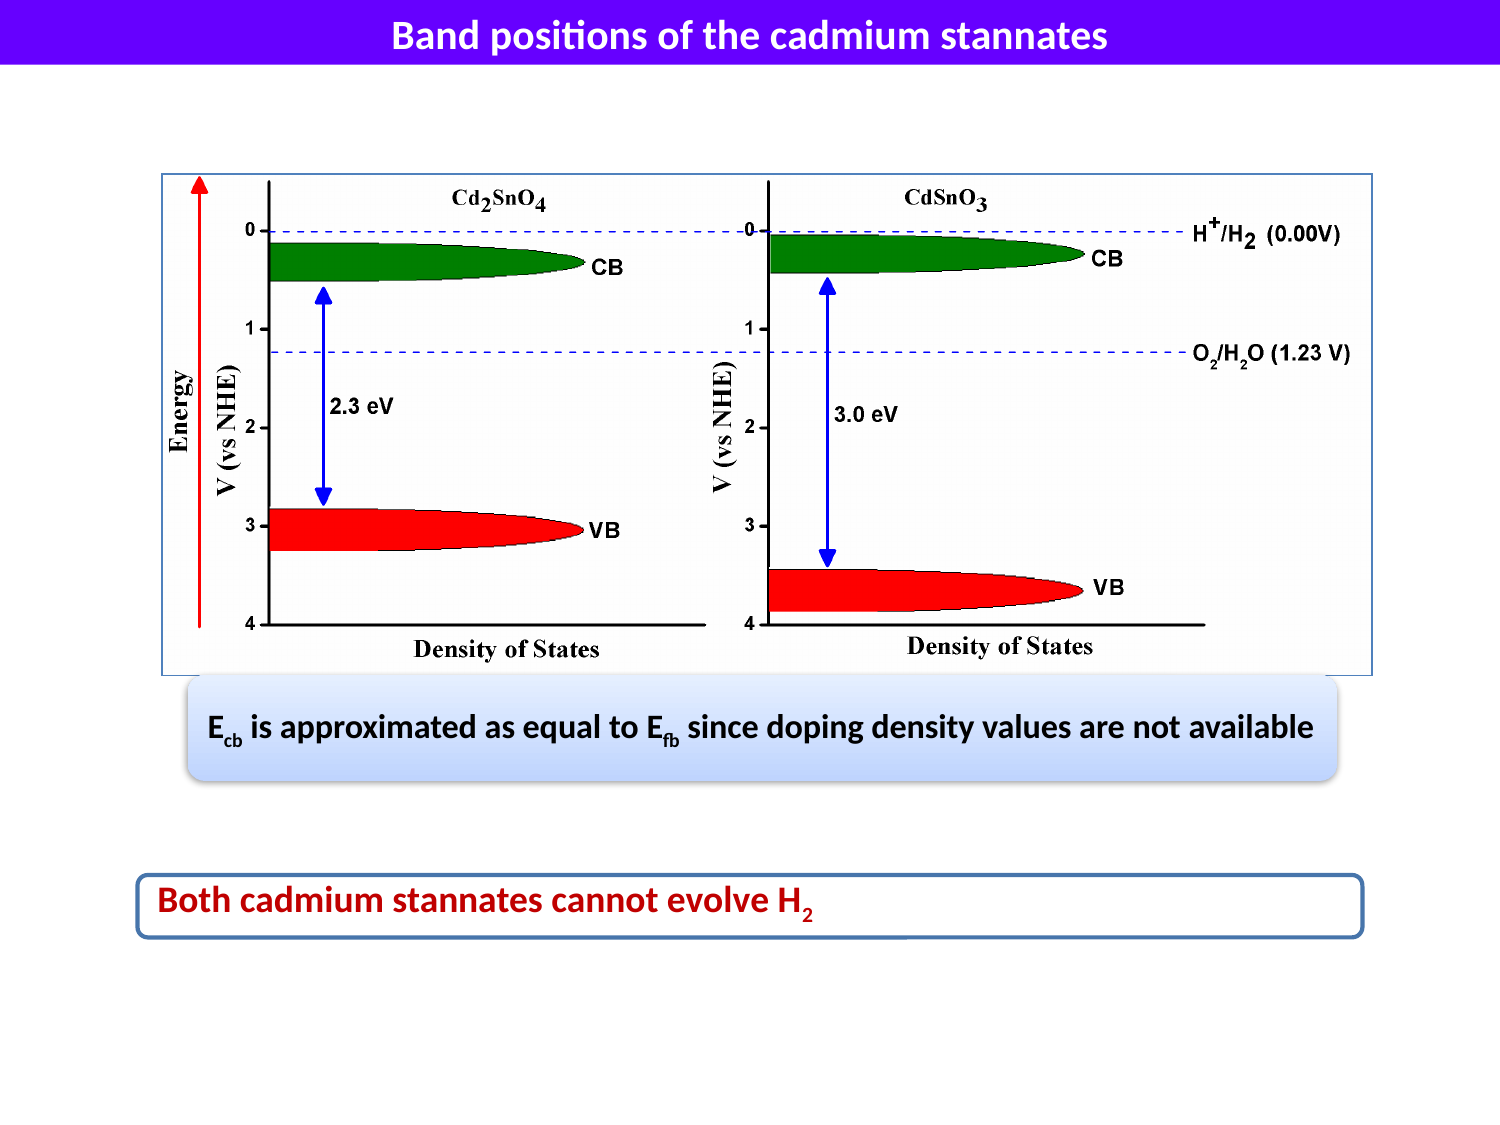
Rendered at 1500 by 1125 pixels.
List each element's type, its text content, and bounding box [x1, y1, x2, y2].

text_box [137, 874, 1363, 938]
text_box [187, 674, 1338, 782]
picture [162, 174, 1372, 676]
text_box Band positions of the cadmium stannates [0, 0, 1500, 65]
